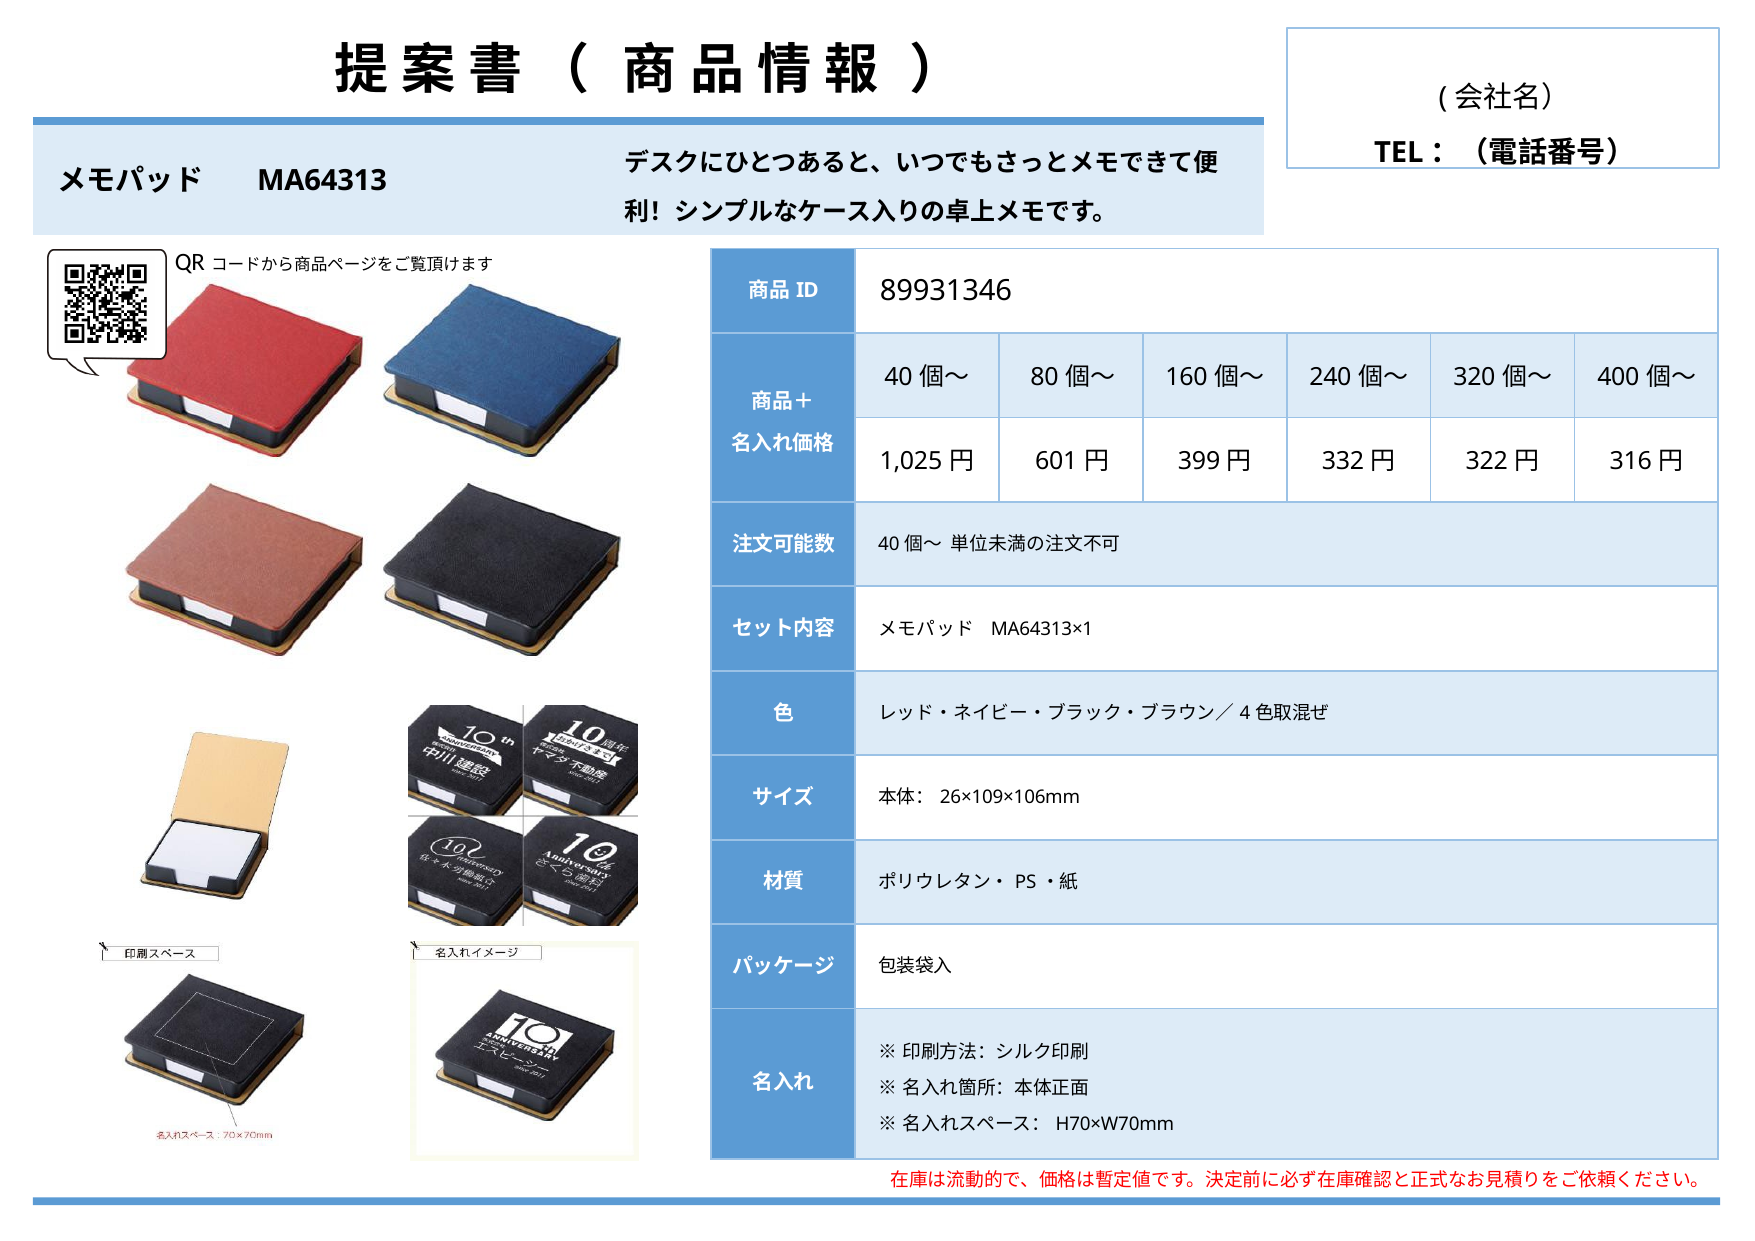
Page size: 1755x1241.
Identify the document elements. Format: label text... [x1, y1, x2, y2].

table_cell 色 [712, 672, 854, 754]
text_box [32, 1197, 1721, 1206]
table_cell 160個～ [1144, 334, 1286, 417]
text_box (会社名） TEL：（電話番号） [1287, 27, 1719, 169]
table_cell 80個～ [1000, 334, 1142, 417]
text_box 在庫は流動的で、価格は暫定値です。決定前に必ず在庫確認と正式なお見積りをご依頼ください。 [888, 1166, 1718, 1191]
picture [409, 941, 640, 1162]
table_cell 601円 [1000, 418, 1142, 501]
table_cell 332円 [1288, 418, 1430, 501]
table_cell 322円 [1431, 418, 1574, 501]
table_cell 材質 [712, 841, 854, 923]
table_header 商品ID [712, 249, 854, 332]
table_cell 1,025円 [856, 418, 998, 501]
picture [132, 726, 290, 904]
table_header デスクにひとつあると、いつでもさっとメモできて便利！シンプルなケース入りの卓上メモです。 [964, 125, 1264, 235]
table_cell 40個～ 単位未満の注文不可 [856, 503, 1717, 585]
table_cell 40個～ [856, 334, 998, 417]
table_header メモパッド MA64313 [33, 125, 332, 235]
title 提案書（ 商品情報 ） [332, 32, 964, 242]
table_cell メモパッド MA64313×1 [856, 587, 1717, 670]
table_cell 400個～ [1575, 334, 1717, 417]
table_cell ※印刷方法：シルク印刷 ※名入れ箇所：本体正面 ※名入れスペース：H70×W70mm [856, 1009, 1717, 1158]
picture [99, 942, 312, 1147]
table_header 89931346 [856, 249, 1717, 332]
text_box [38, 236, 625, 670]
table_cell セット内容 [712, 587, 854, 670]
table_cell 316円 [1575, 418, 1717, 501]
table_cell 包装袋入 [856, 925, 1717, 1008]
table_cell 本体：26×109×106mm [856, 756, 1717, 839]
picture [408, 705, 638, 926]
table_cell レッド・ネイビー・ブラック・ブラウン／4色取混ぜ [856, 672, 1717, 754]
table_cell パッケージ [712, 925, 854, 1008]
table_cell 注文可能数 [712, 503, 854, 585]
table_cell 240個～ [1288, 334, 1430, 417]
table_cell 320個～ [1431, 334, 1574, 417]
table_cell サイズ [712, 756, 854, 839]
table_cell 商品＋ 名入れ価格 [712, 334, 854, 501]
table_cell 名入れ [712, 1009, 854, 1158]
table_cell ポリウレタン・PS・紙 [856, 841, 1717, 923]
table_cell 399円 [1144, 418, 1286, 501]
picture [55, 255, 156, 351]
